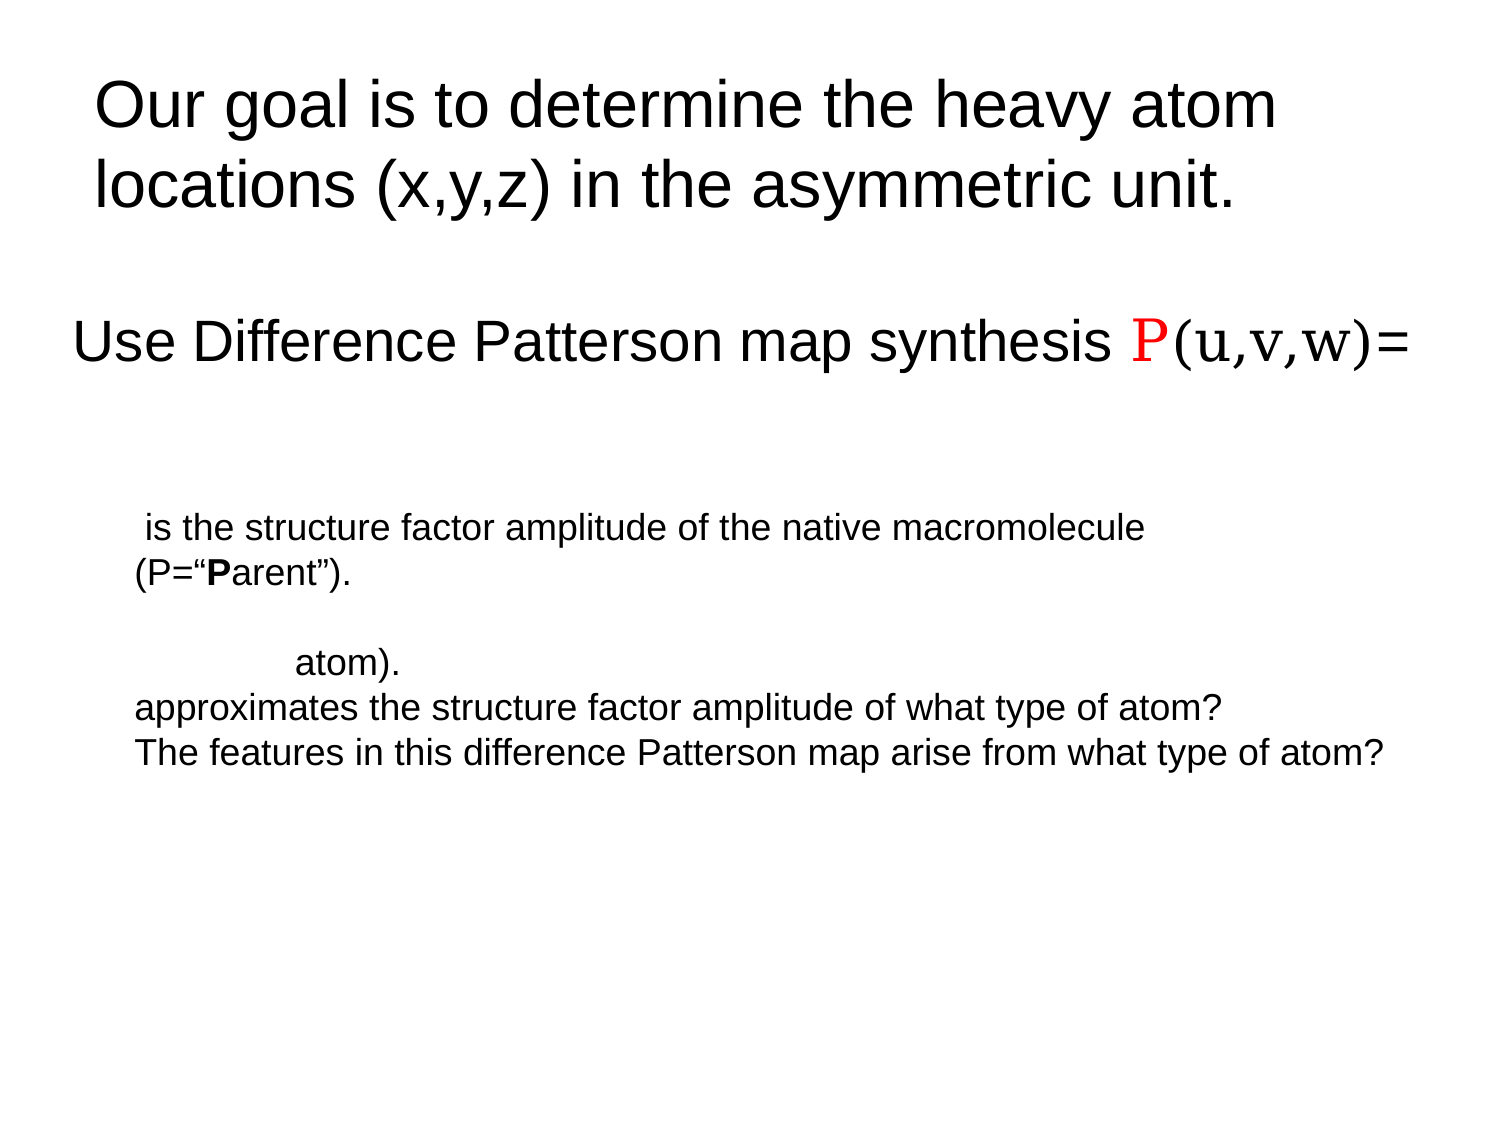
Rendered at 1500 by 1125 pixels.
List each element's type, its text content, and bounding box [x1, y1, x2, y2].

title Our goal is to determine the heavy atom locations (x,y,z) in the asymmetric unit. [79, 46, 1412, 235]
